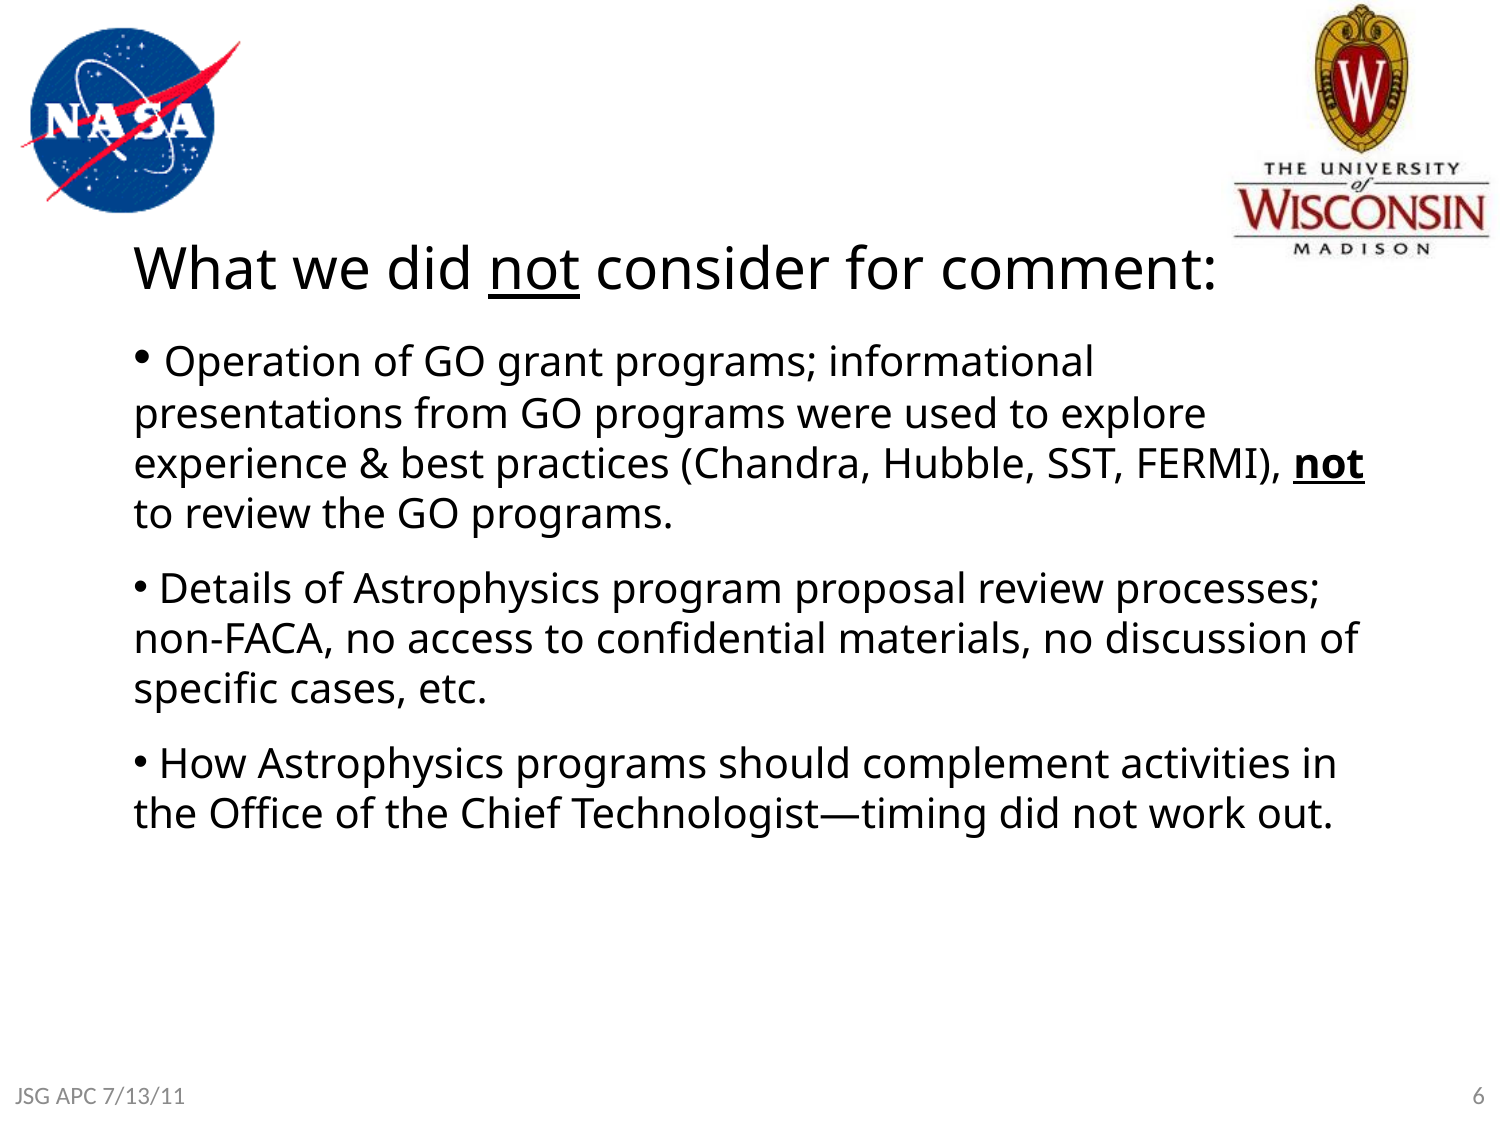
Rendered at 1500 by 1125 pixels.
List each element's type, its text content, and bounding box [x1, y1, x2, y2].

slide_number 6 [1149, 1065, 1500, 1125]
text_box What we did not consider for comment: Operation of GO grant programs; informational presentations from GO programs were used to explore experience & best practices (Chandra, Hubble, SST, FERMI), not to review the GO programs. Details of Astrophysics program proposal review processes; non-FACA, no access to confidential materials, no discussion of specific cases, etc. How Astrophysics programs should complement activities in the Office of the Chief Technologist—timing did not work out. [118, 224, 1390, 844]
picture [0, 0, 260, 236]
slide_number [0, 1065, 350, 1125]
picture [1221, 0, 1500, 275]
